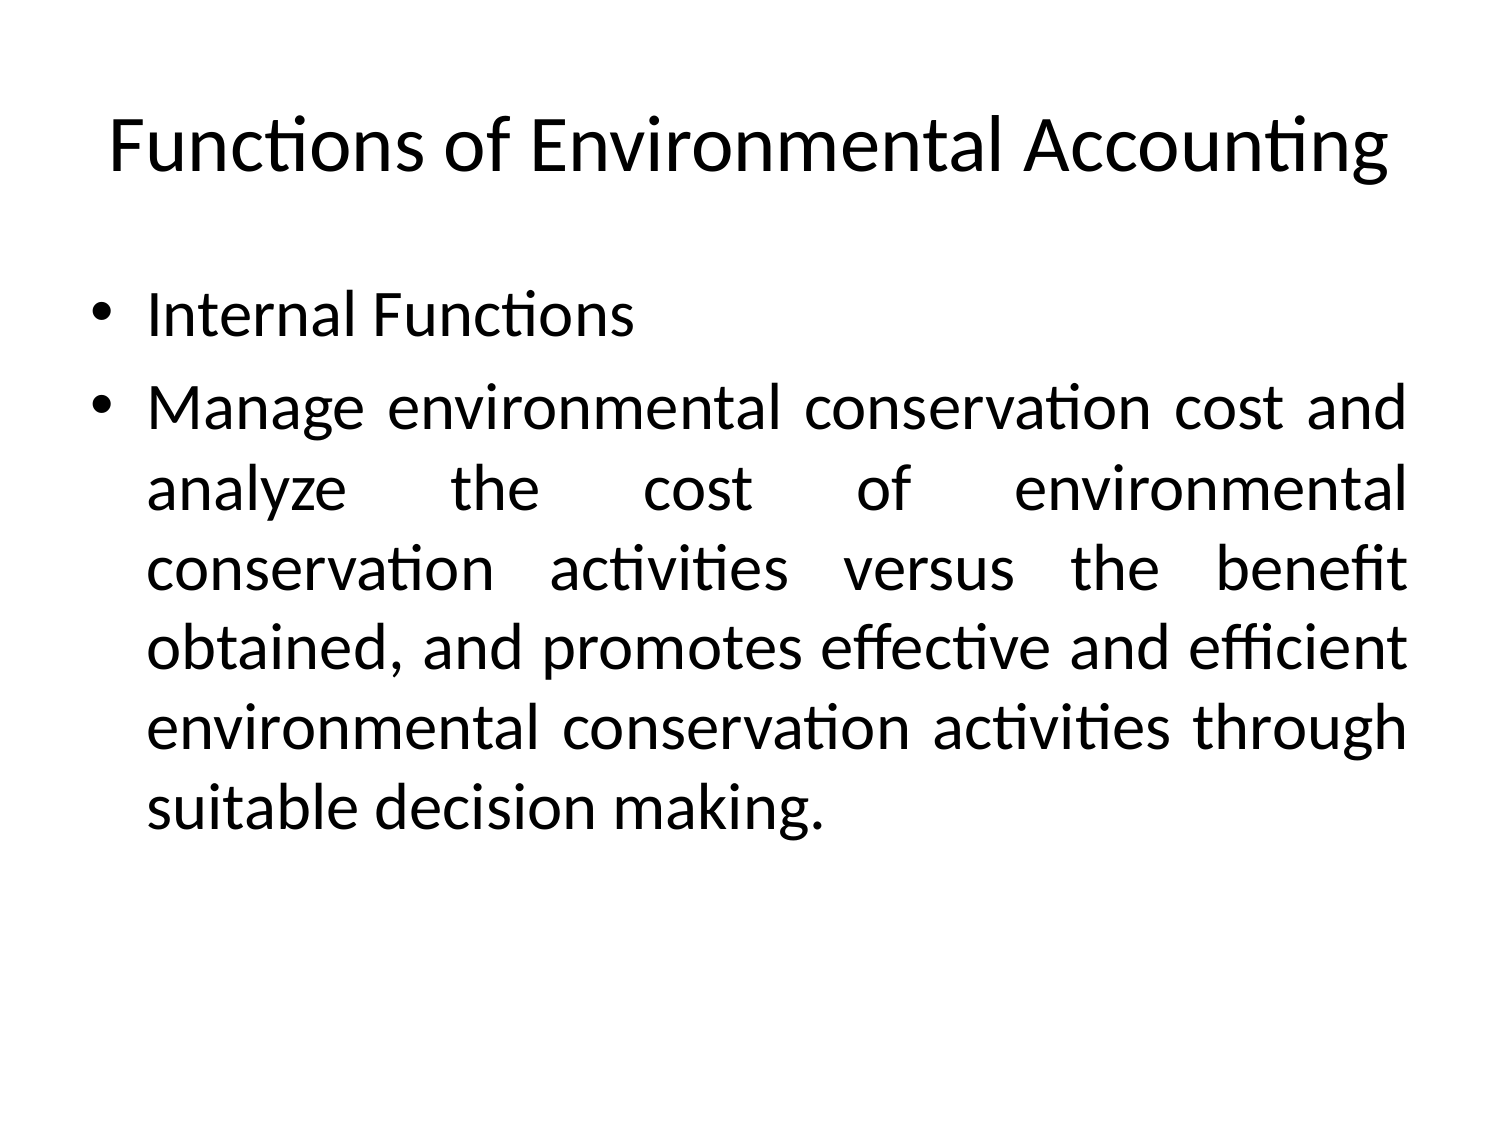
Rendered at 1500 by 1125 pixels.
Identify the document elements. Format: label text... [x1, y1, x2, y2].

list Internal Functions Manage environmental conservation cost and analyze the cost of environmental conservation activities versus the benefit obtained, and promotes effective and efficient environmental conservation activities through suitable decision making. [75, 262, 1425, 1005]
title Functions of Environmental Accounting [75, 45, 1425, 233]
